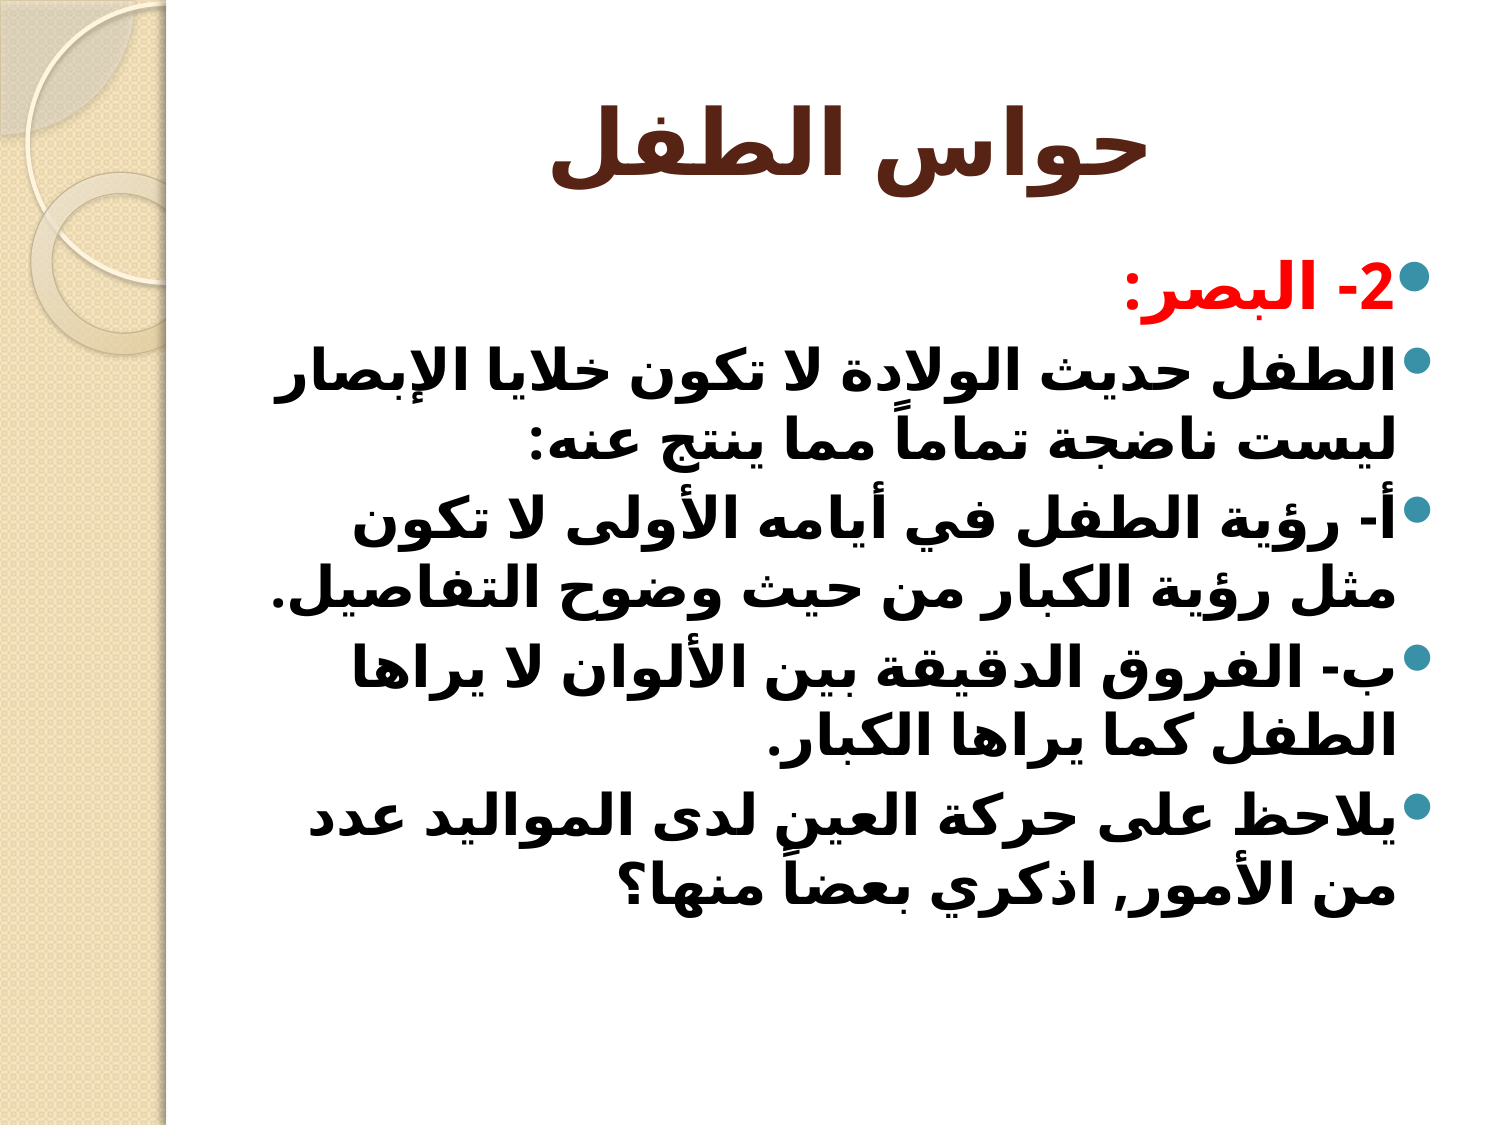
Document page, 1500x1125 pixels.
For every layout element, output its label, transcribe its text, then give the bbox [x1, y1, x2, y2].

title حواس الطفل [235, 45, 1466, 233]
list 2- البصر: الطفل حديث الولادة لا تكون خلايا الإبصار ليست ناضجة تماماً مما ينتج عنه: أ- رؤية الطفل في أيامه الأولى لا تكون مثل رؤية الكبار من حيث وضوح التفاصيل. ب- الفروق الدقيقة بين الألوان لا يراها الطفل كما يراها الكبار. يلاحظ على حركة العين لدى المواليد عدد من الأمور, اذكري بعضاً منها؟ [235, 237, 1466, 1025]
